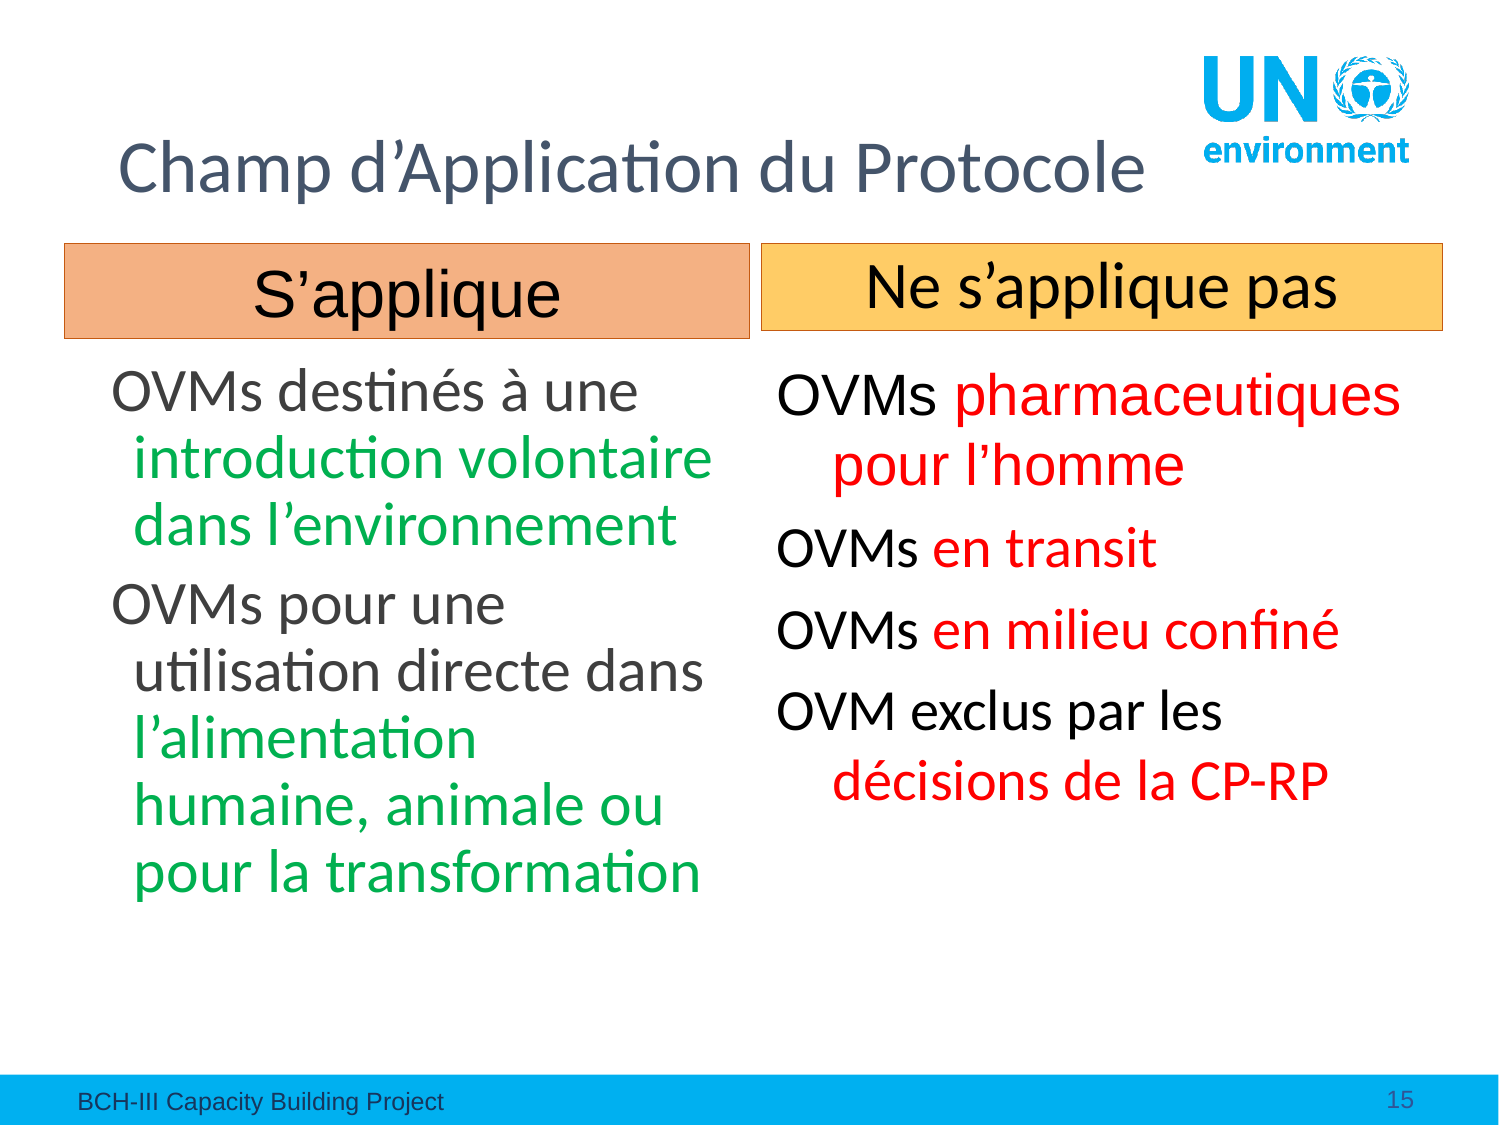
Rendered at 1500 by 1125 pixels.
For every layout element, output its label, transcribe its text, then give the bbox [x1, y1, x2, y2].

title Champ d’Application du Protocole [103, 59, 1397, 278]
picture [1397, 72, 1406, 101]
text_box OVMs destinés à une introduction volontaire dans l’environnement OVMs pour une utilisation directe dans l’alimentation humaine, animale ou pour la transformation [62, 350, 739, 1000]
text_box S’applique [64, 243, 750, 339]
picture [1166, 19, 1446, 200]
text_box Ne s’applique pas [761, 243, 1443, 331]
text_box OVMs pharmaceutiques pour l’homme OVMs en transit OVMs en milieu confiné OVM exclus par les décisions de la CP-RP [761, 350, 1438, 1000]
